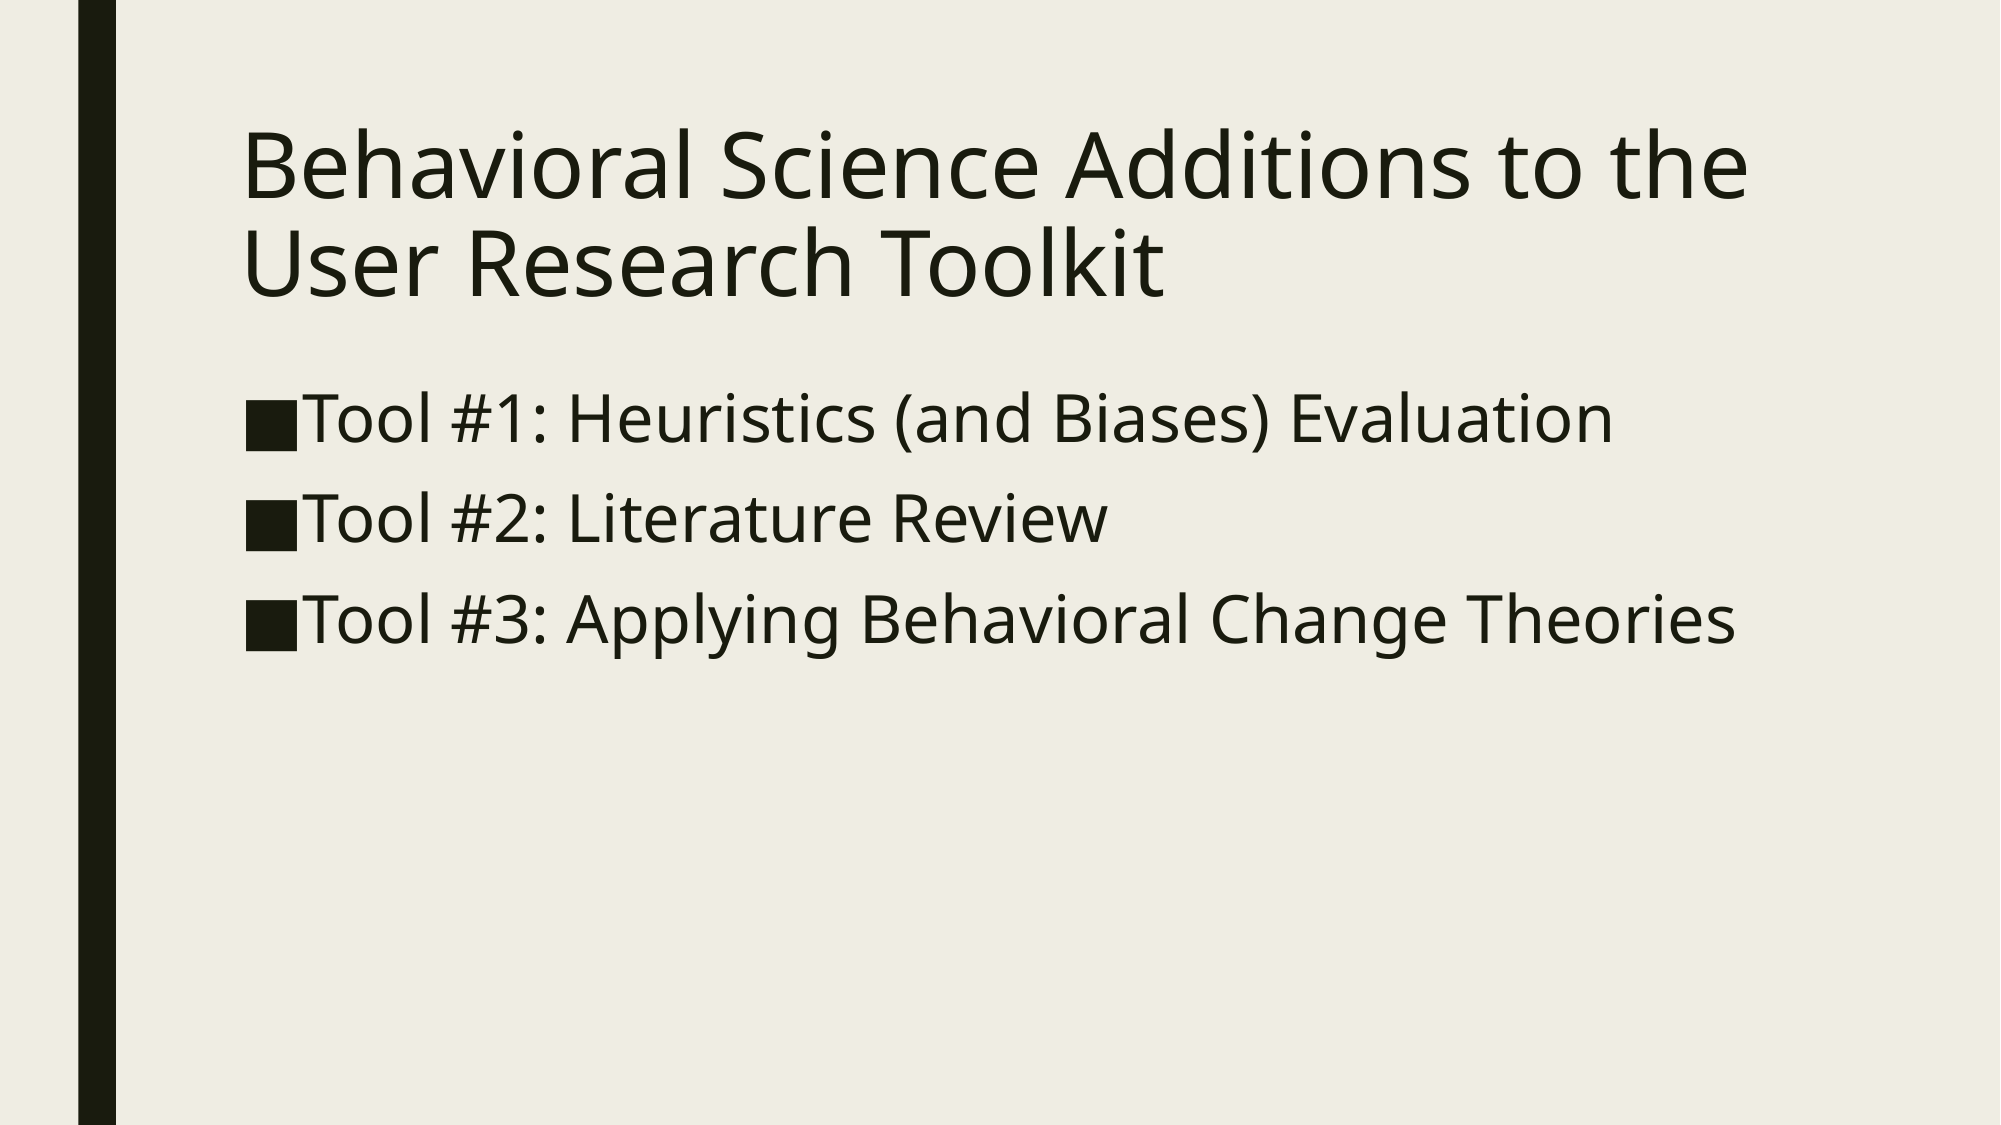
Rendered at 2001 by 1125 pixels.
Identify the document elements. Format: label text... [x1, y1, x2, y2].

list Tool #1: Heuristics (and Biases) Evaluation Tool #2: Literature Review Tool #3: Applying Behavioral Change Theories [225, 375, 1800, 963]
title Behavioral Science Additions to the User Research Toolkit [225, 112, 1800, 357]
